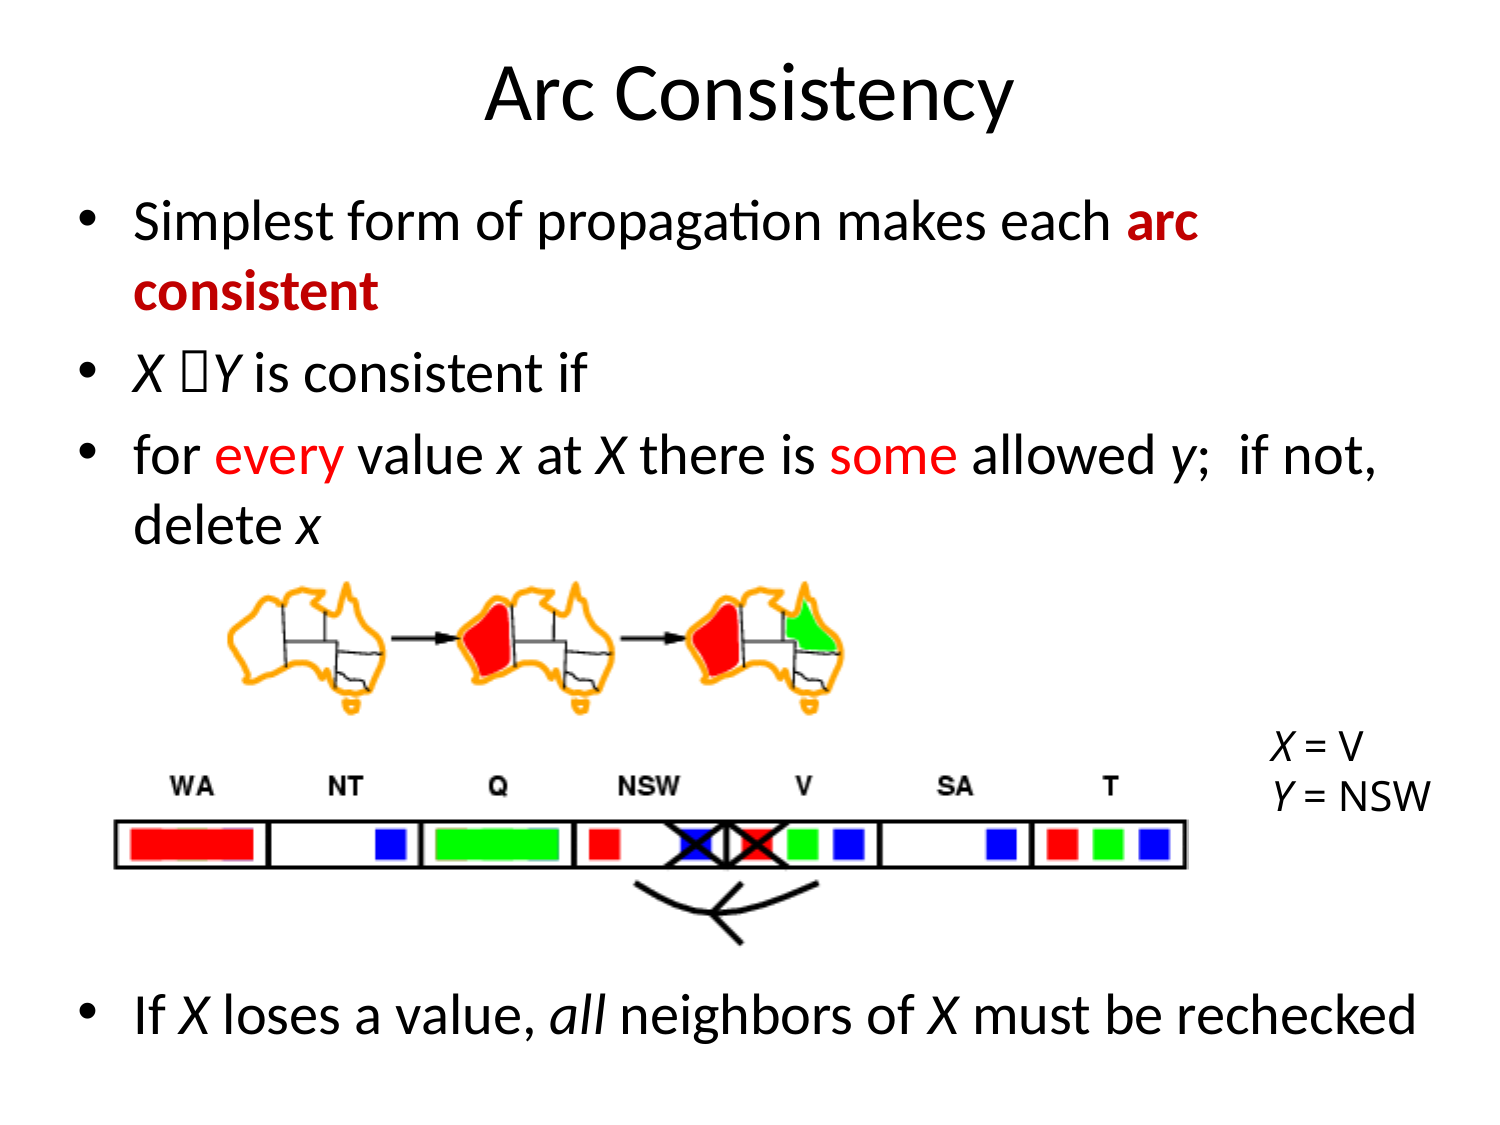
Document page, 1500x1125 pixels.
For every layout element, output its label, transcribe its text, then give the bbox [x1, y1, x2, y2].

title Arc Consistency [75, 0, 1425, 174]
picture [112, 580, 1189, 951]
list Simplest form of propagation makes each arc consistent X Y is consistent if for every value x at X there is some allowed y; if not, delete x If X loses a value, all neighbors of X must be rechecked [62, 174, 1450, 1088]
text_box X = V Y = NSW [1256, 712, 1447, 828]
